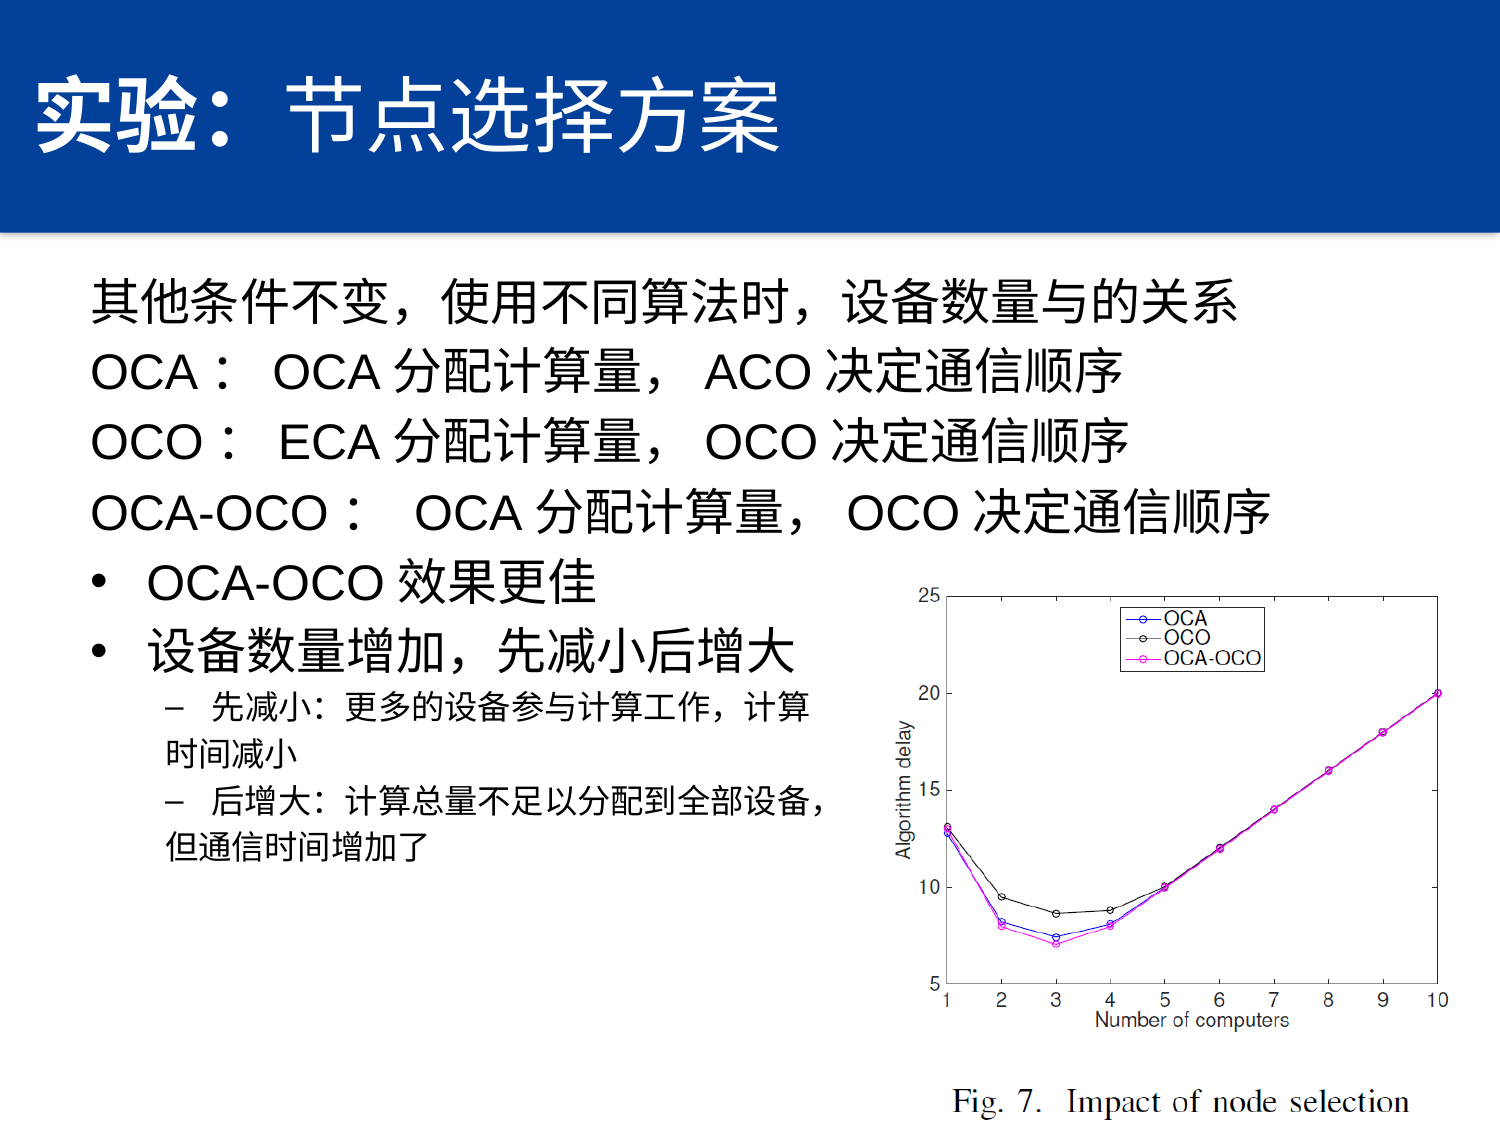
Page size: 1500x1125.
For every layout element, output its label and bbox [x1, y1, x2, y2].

picture [858, 562, 1500, 1124]
